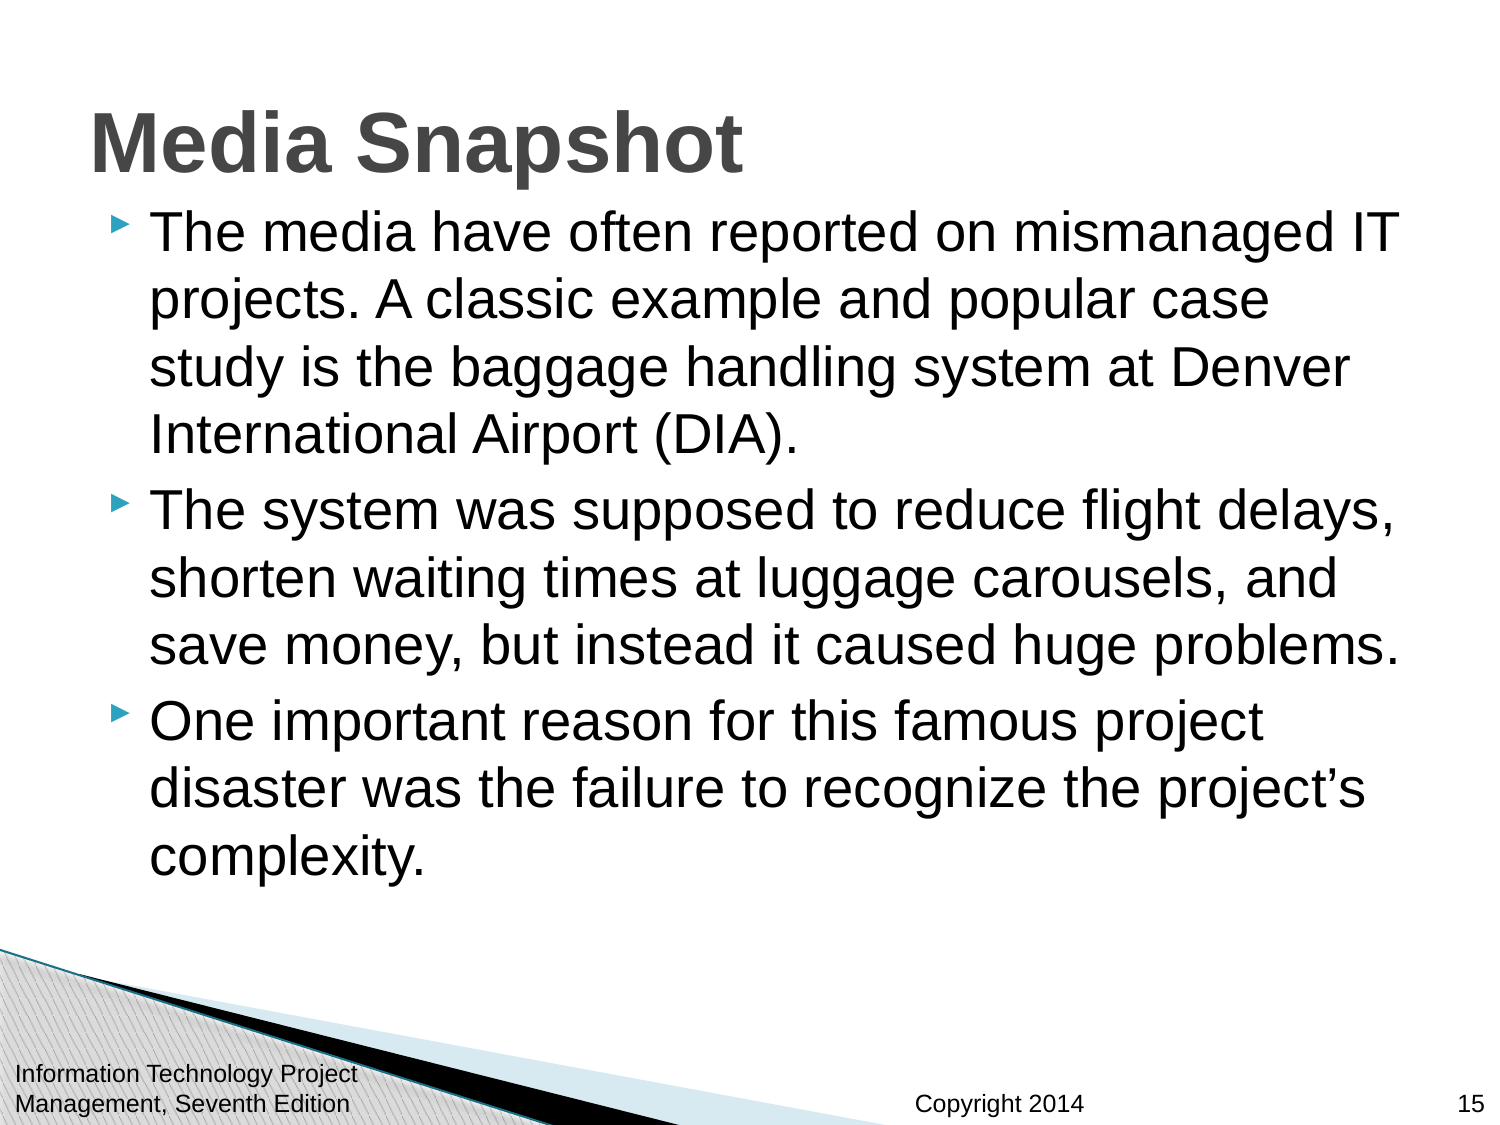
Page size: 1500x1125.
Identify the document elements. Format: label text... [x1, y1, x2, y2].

list The media have often reported on mismanaged IT projects. A classic example and popular case study is the baggage handling system at Denver International Airport (DIA). The system was supposed to reduce flight delays, shorten waiting times at luggage carousels, and save money, but instead it caused huge problems. One important reason for this famous project disaster was the failure to recognize the project’s complexity. [74, 187, 1426, 931]
slide_number 15 [1408, 1065, 1500, 1125]
footer Information Technology Project Management, Seventh Edition [0, 1065, 425, 1125]
title Media Snapshot [75, 45, 1425, 233]
